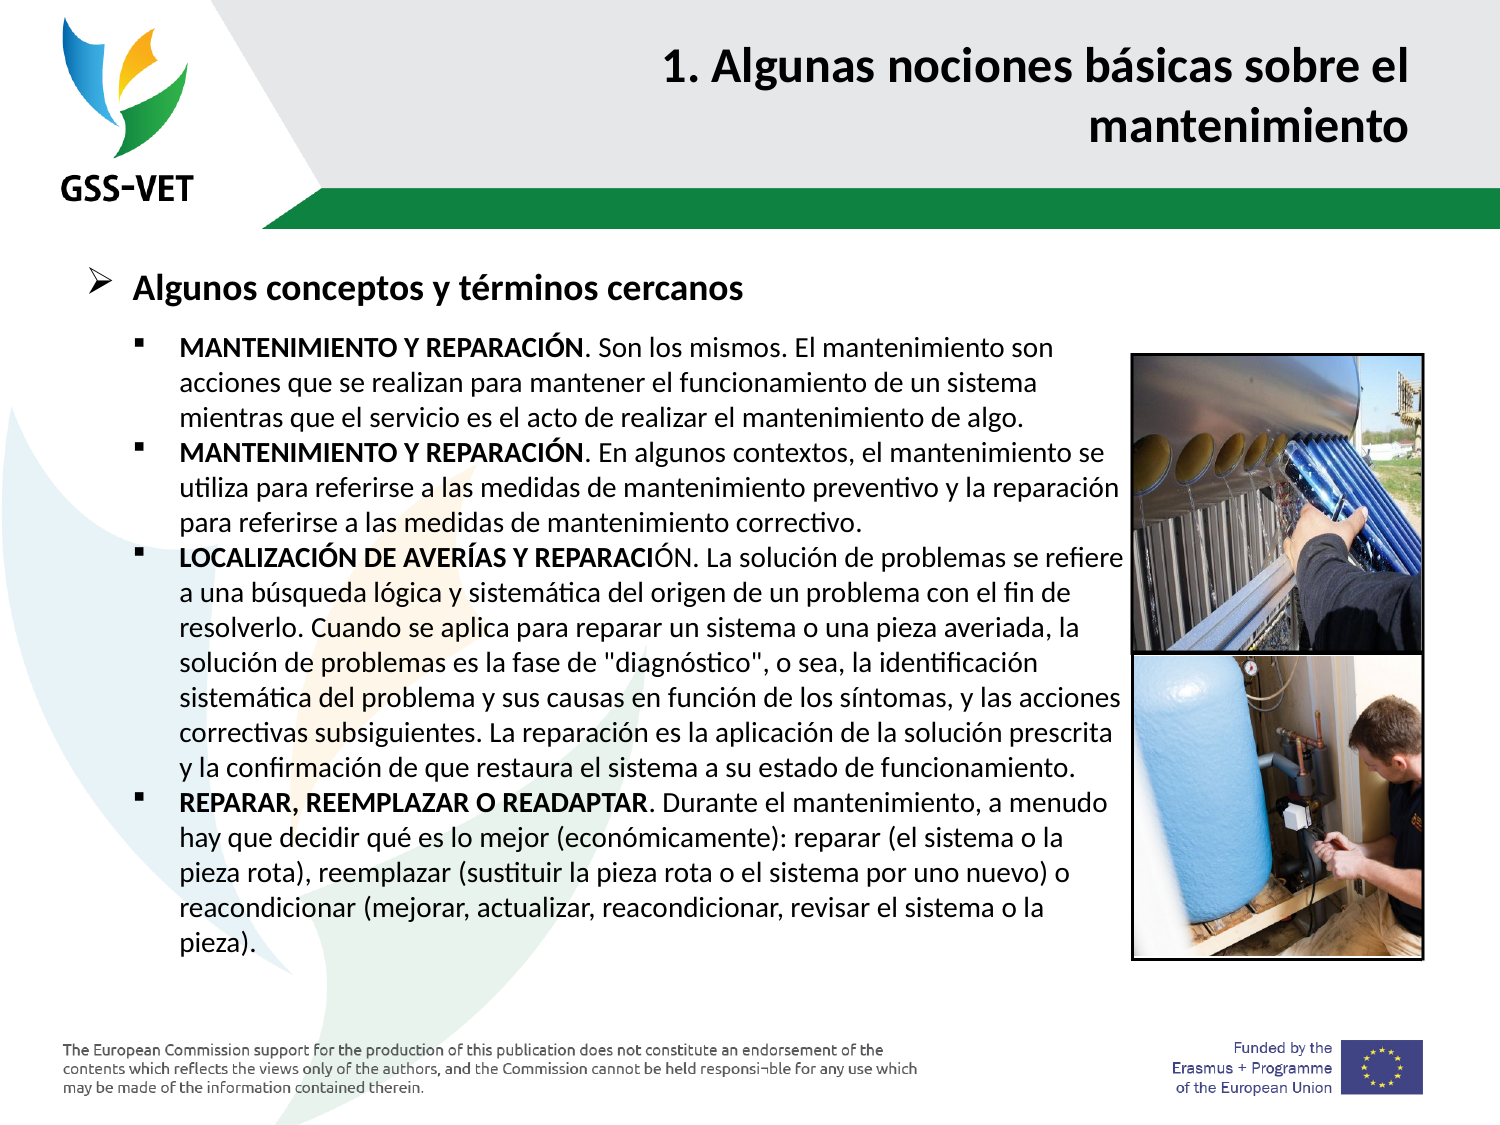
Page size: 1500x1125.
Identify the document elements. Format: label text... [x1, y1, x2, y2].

text_box MANTENIMIENTO Y REPARACIÓN. Son los mismos. El mantenimiento son acciones que se realizan para mantener el funcionamiento de un sistema mientras que el servicio es el acto de realizar el mantenimiento de algo. MANTENIMIENTO Y REPARACIÓN. En algunos contextos, el mantenimiento se utiliza para referirse a las medidas de mantenimiento preventivo y la reparación para referirse a las medidas de mantenimiento correctivo. LOCALIZACIÓN DE AVERÍAS Y REPARACIÓN. La solución de problemas se refiere a una búsqueda lógica y sistemática del origen de un problema con el fin de resolverlo. Cuando se aplica para reparar un sistema o una pieza averiada, la solución de problemas es la fase de "diagnóstico", o sea, la identificación sistemática del problema y sus causas en función de los síntomas, y las acciones correctivas subsiguientes. La reparación es la aplicación de la solución prescrita y la confirmación de que restaura el sistema a su estado de funcionamiento. REPARAR, REEMPLAZAR O READAPTAR. Durante el mantenimiento, a menudo hay que decidir qué es lo mejor (económicamente): reparar (el sistema o la pieza rota), reemplazar (sustituir la pieza rota o el sistema por uno nuevo) o reacondicionar (mejorar, actualizar, reacondicionar, revisar el sistema o la pieza). [117, 321, 1140, 1006]
title 1. Algunas nociones básicas sobre el mantenimiento [324, 0, 1425, 185]
text_box Algunos conceptos y términos cercanos [71, 255, 892, 316]
picture [0, 0, 1500, 1125]
